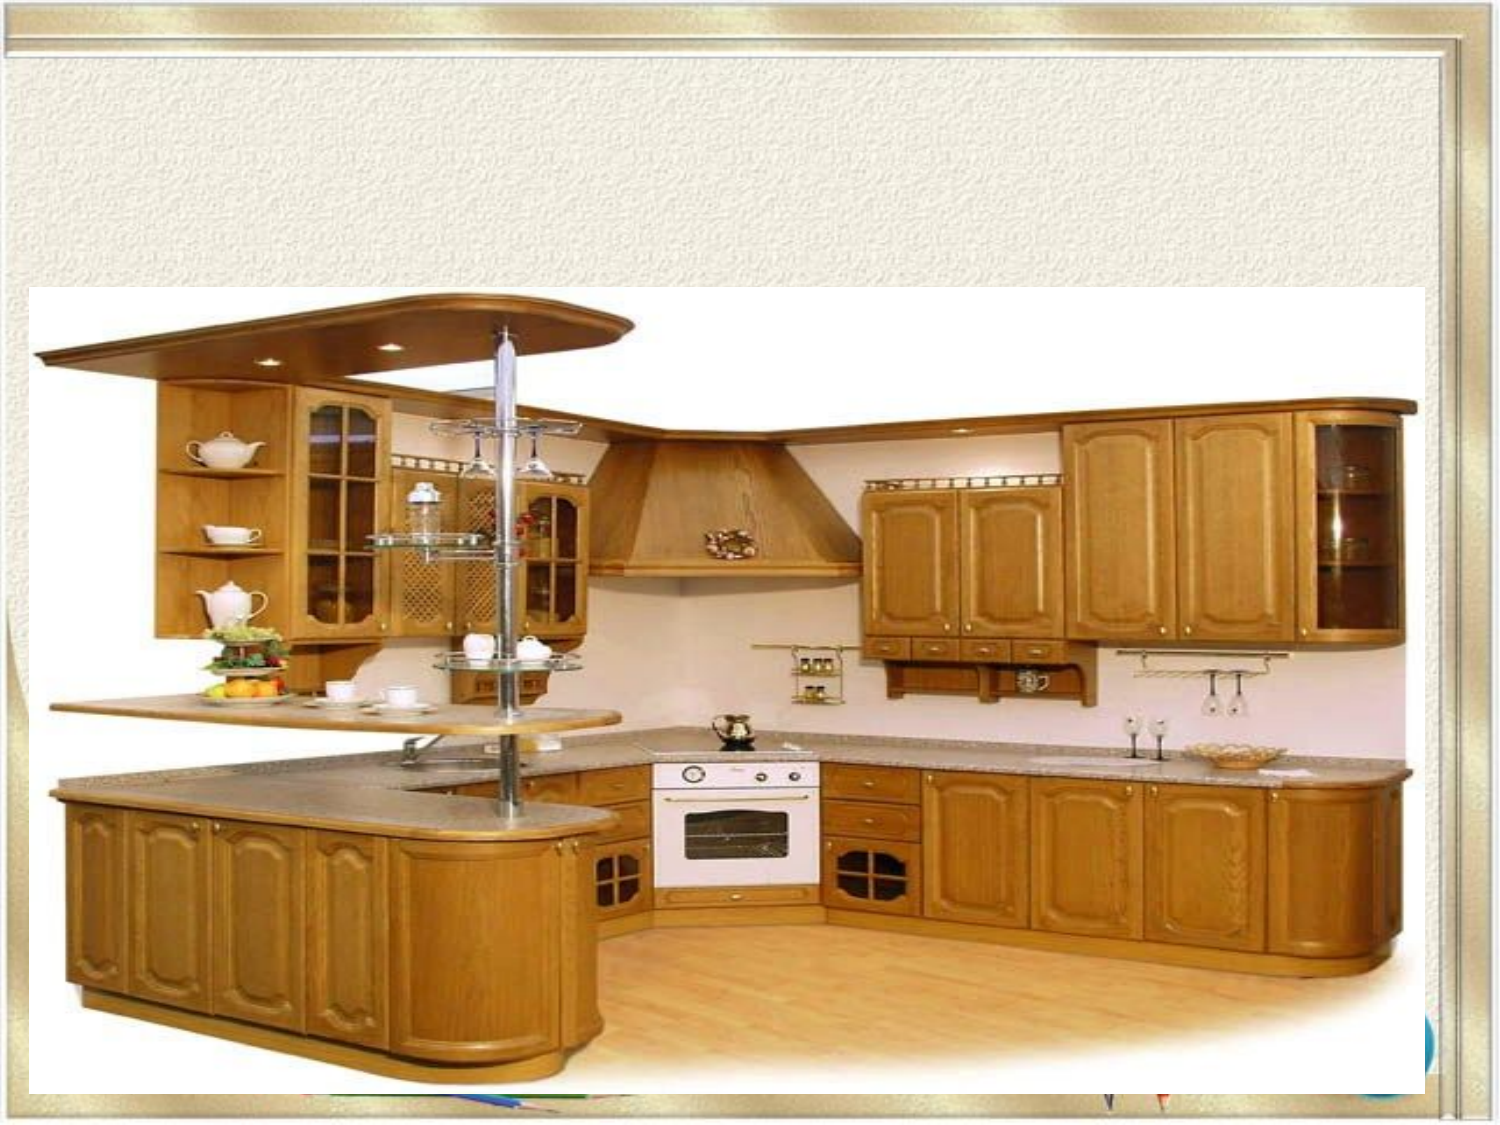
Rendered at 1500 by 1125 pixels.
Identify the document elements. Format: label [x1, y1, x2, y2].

picture [0, 0, 1500, 1125]
list [29, 287, 1426, 1095]
